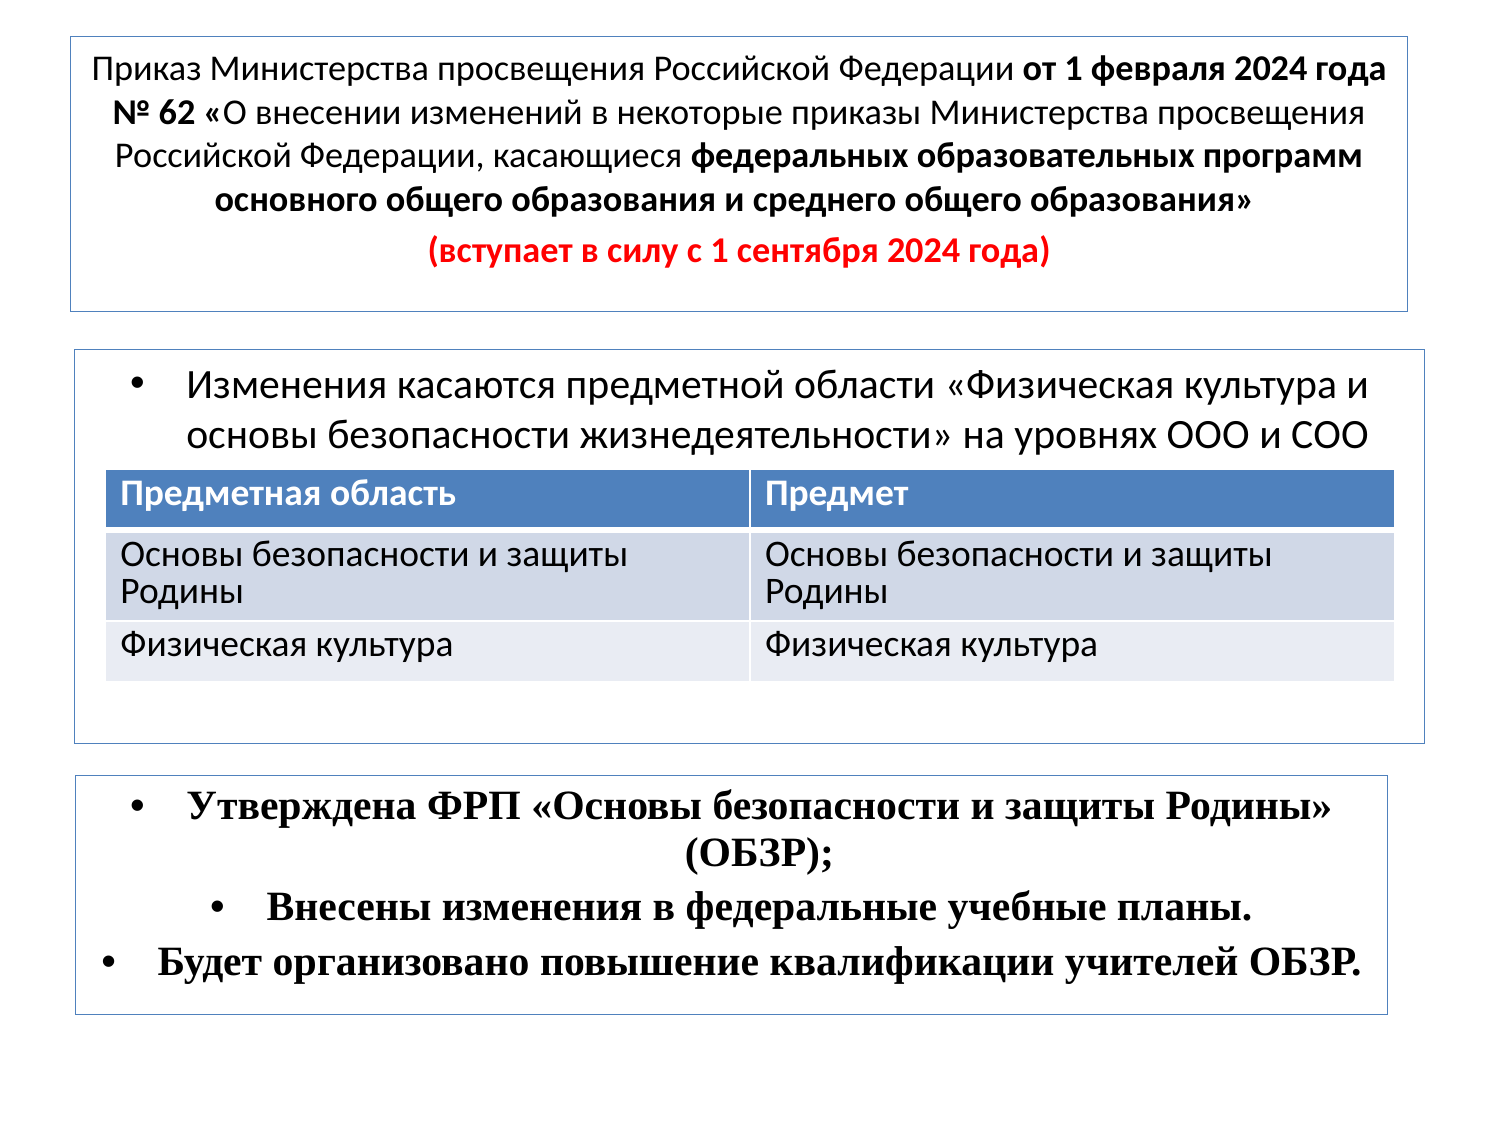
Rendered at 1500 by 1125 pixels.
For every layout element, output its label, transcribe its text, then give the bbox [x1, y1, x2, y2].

table_cell Физическая культура [106, 622, 749, 681]
text_box Изменения касаются предметной области «Физическая культура и основы безопасности жизнедеятельности» на уровнях ООО и СОО [74, 349, 1425, 744]
table_cell Основы безопасности и защиты Родины [106, 533, 749, 620]
table_header Предмет [751, 470, 1394, 527]
table_cell Физическая культура [751, 622, 1394, 681]
table_cell Основы безопасности и защиты Родины [751, 533, 1394, 620]
list Приказ Министерства просвещения Российской Федерации от 1 февраля 2024 года № 62 «О внесении изменений в некоторые приказы Министерства просвещения Российской Федерации, касающиеся федеральных образовательных программ основного общего образования и среднего общего образования» (вступает в силу с 1 сентября 2024 года) [70, 36, 1408, 312]
text_box Утверждена ФРП «Основы безопасности и защиты Родины» (ОБЗР); Внесены изменения в федеральные учебные планы. Будет организовано повышение квалификации учителей ОБЗР. [75, 775, 1388, 1015]
table_header Предметная область [106, 470, 749, 527]
